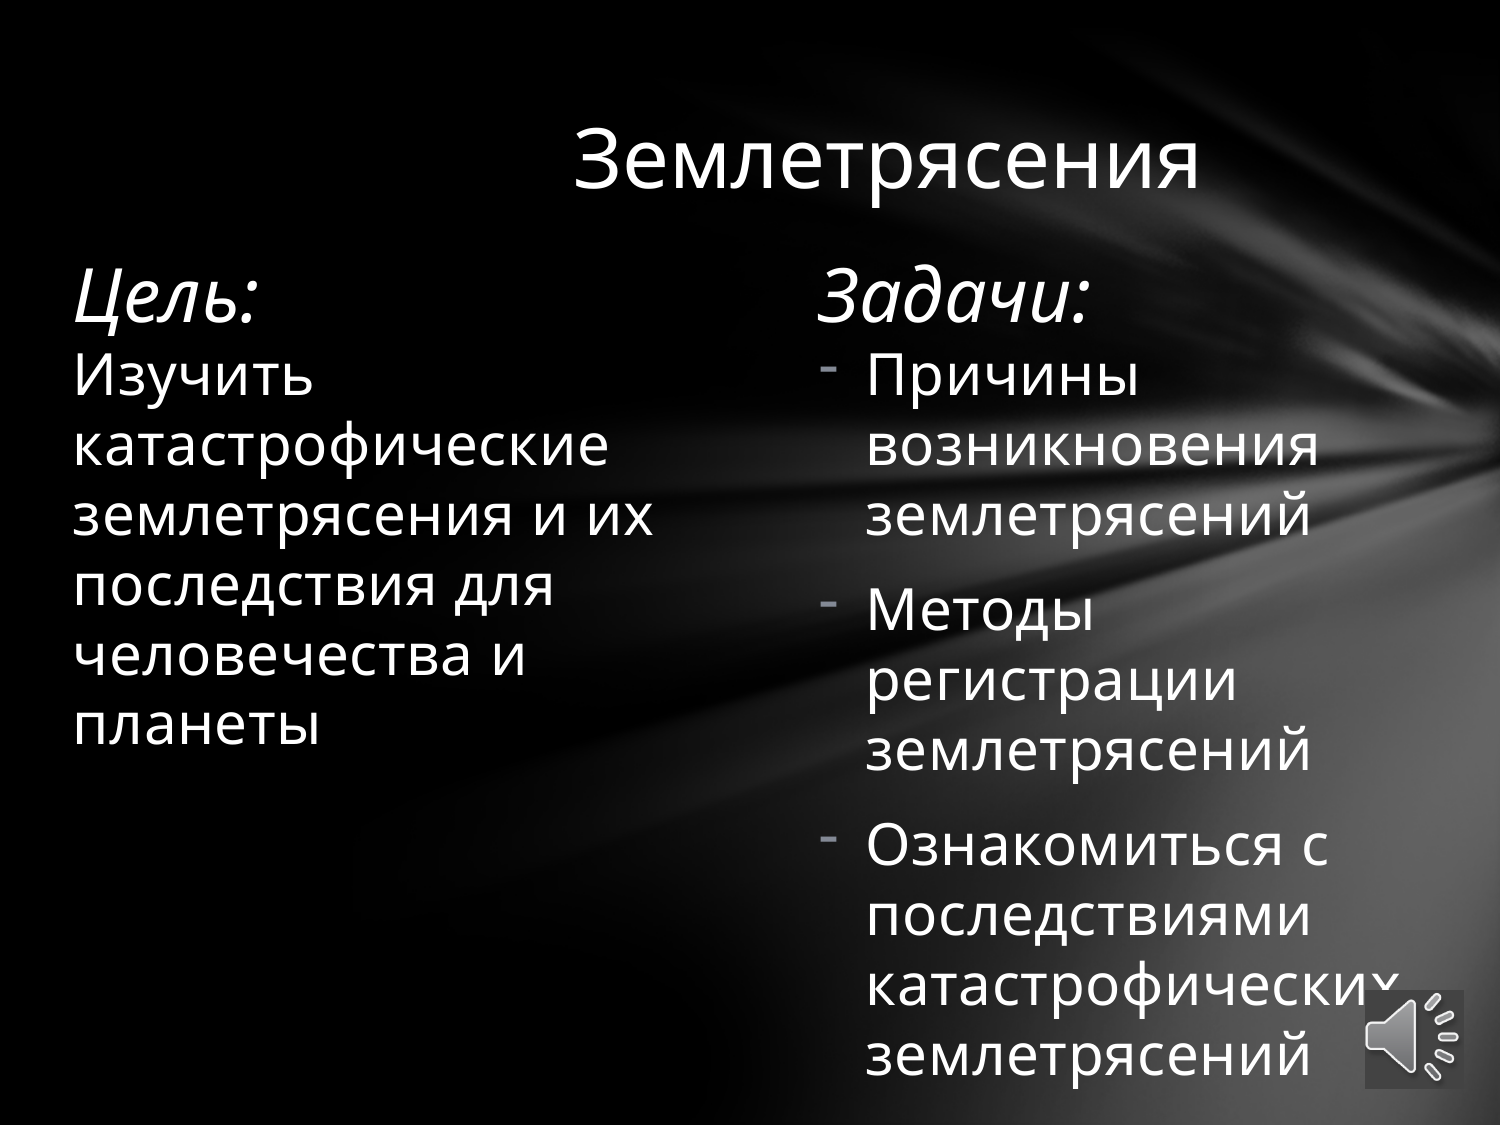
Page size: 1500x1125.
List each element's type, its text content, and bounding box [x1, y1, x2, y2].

picture [1364, 989, 1465, 1090]
title Землетрясения [57, 37, 1318, 213]
list Цель: [57, 239, 696, 324]
list Задачи: [803, 239, 1442, 324]
list Причины возникновения землетрясений Методы регистрации землетрясений Ознакомиться с последствиями катастрофических землетрясений [803, 329, 1442, 943]
list Изучить катастрофические землетрясения и их последствия для человечества и планеты [57, 329, 696, 943]
